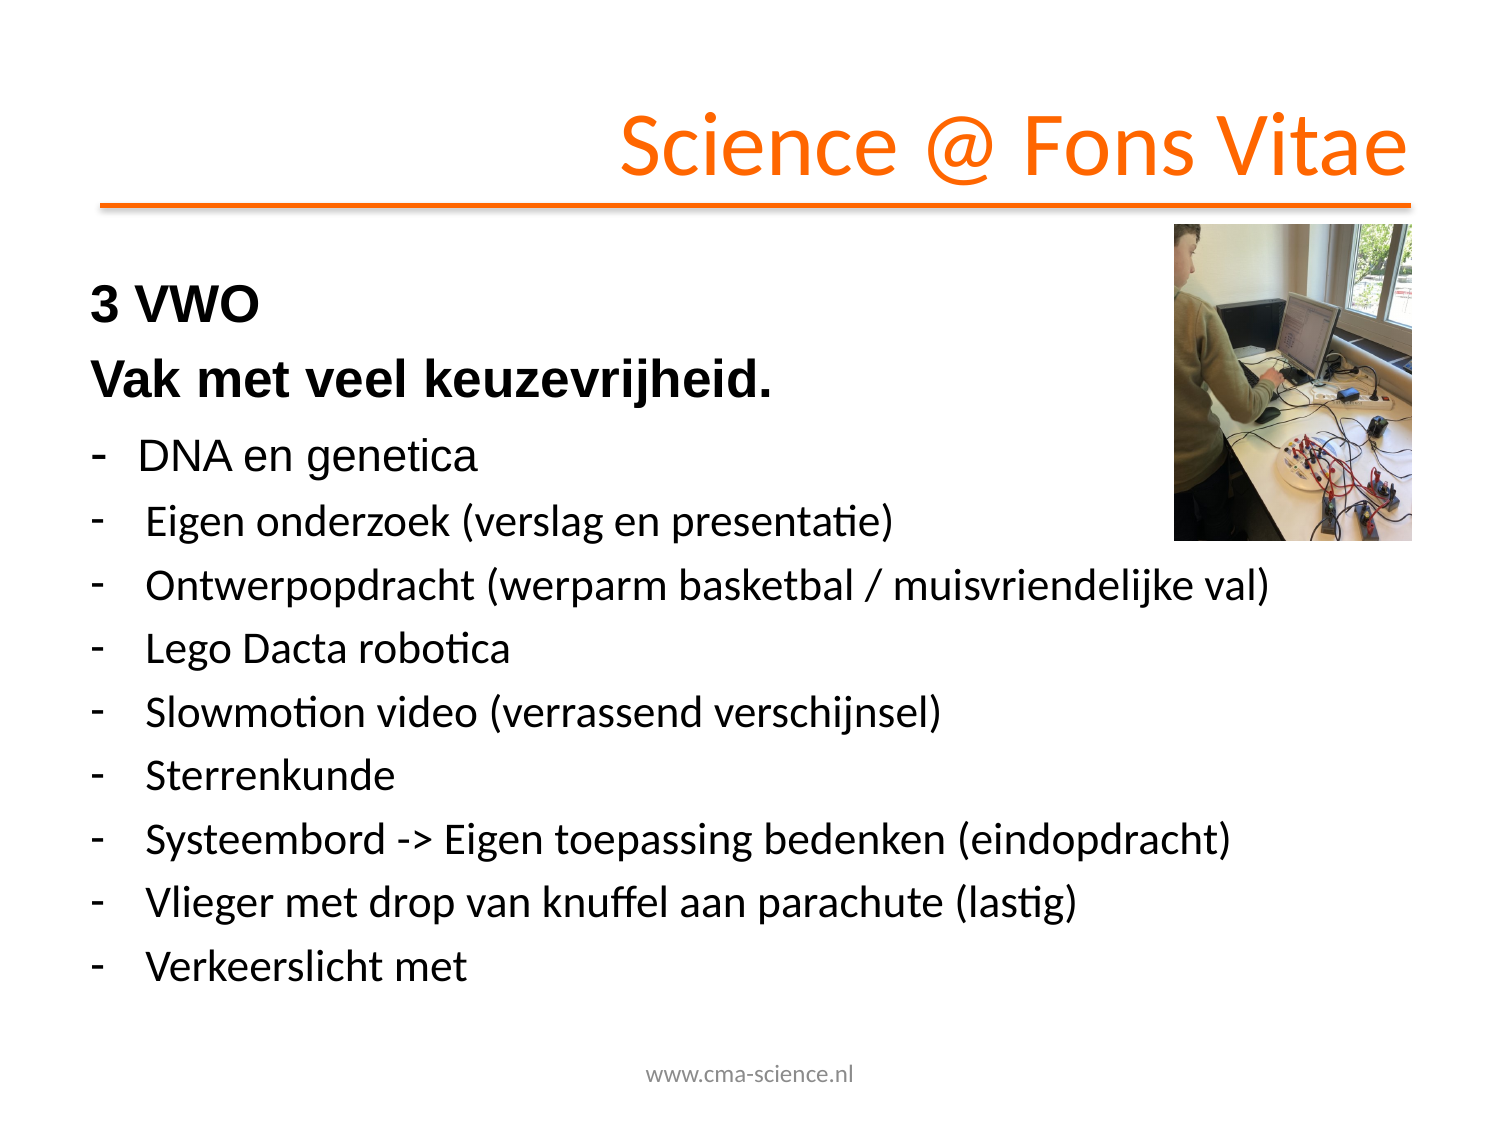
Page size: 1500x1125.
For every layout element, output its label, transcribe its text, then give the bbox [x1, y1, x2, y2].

list 3 VWO Vak met veel keuzevrijheid. - DNA en genetica Eigen onderzoek (verslag en presentatie) Ontwerpopdracht (werparm basketbal / muisvriendelijke val) Lego Dacta robotica Slowmotion video (verrassend verschijnsel) Sterrenkunde Systeembord -> Eigen toepassing bedenken (eindopdracht) Vlieger met drop van knuffel aan parachute (lastig) Verkeerslicht met [75, 262, 1425, 1005]
footer www.cma-science.nl [512, 1042, 988, 1103]
picture [1174, 224, 1412, 541]
title Science @ Fons Vitae [75, 45, 1425, 233]
